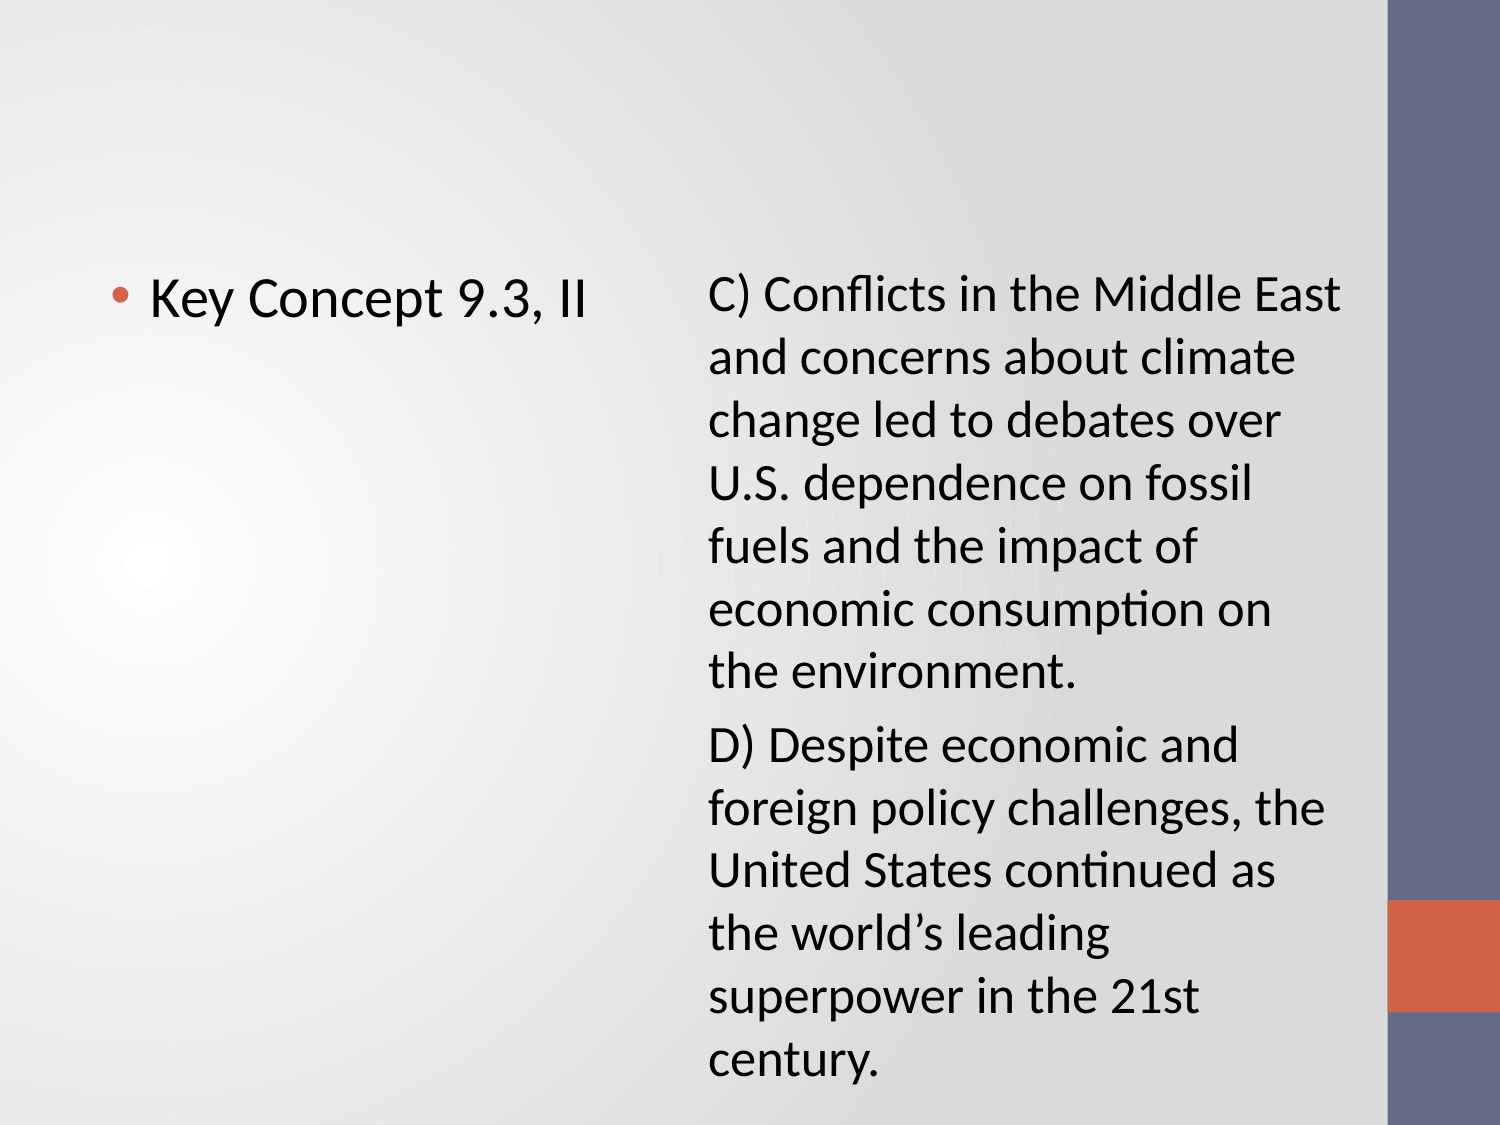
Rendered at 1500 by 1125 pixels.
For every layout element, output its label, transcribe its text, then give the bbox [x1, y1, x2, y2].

list C) Conflicts in the Middle East and concerns about climate change led to debates over U.S. dependence on fossil fuels and the impact of economic consumption on the environment. D) Despite economic and foreign policy challenges, the United States continued as the world’s leading superpower in the 21st century. [675, 251, 1363, 1125]
list Key Concept 9.3, II [75, 251, 675, 1005]
